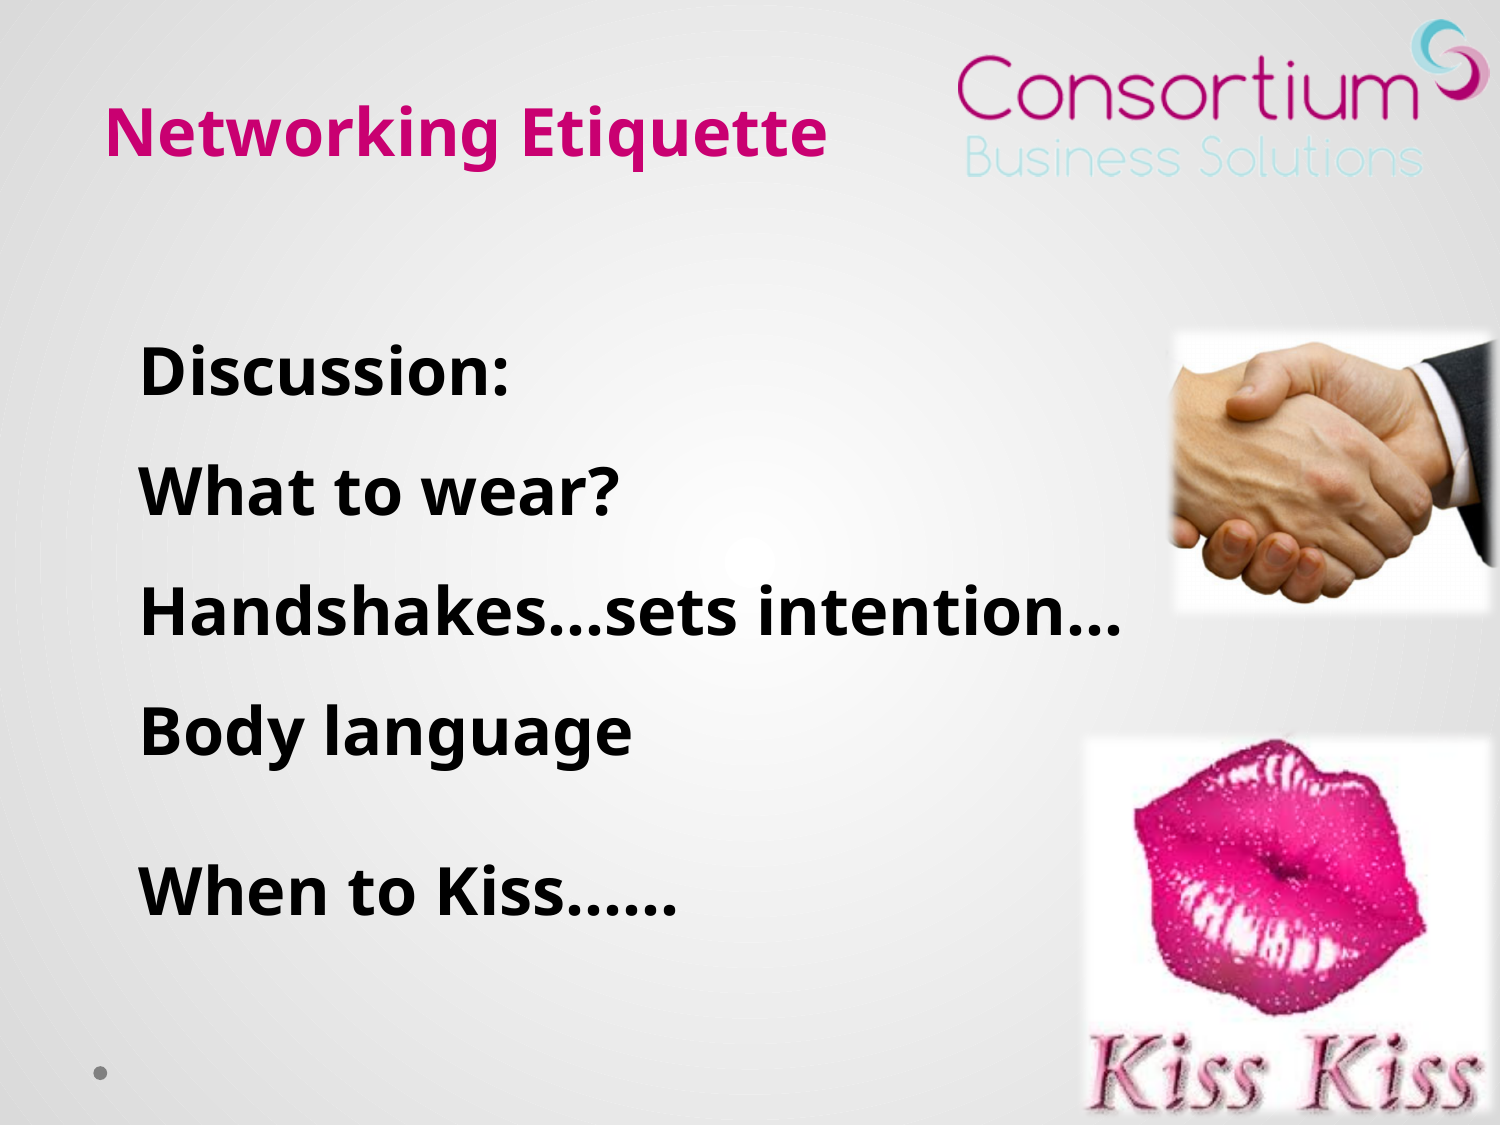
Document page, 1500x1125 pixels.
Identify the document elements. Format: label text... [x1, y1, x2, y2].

picture [957, 18, 1490, 178]
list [1074, 727, 1500, 1121]
text_box Networking Etiquette [88, 39, 858, 177]
picture [1164, 321, 1500, 623]
text_box Discussion: What to wear? Handshakes…sets intention… Body language When to Kiss…… [123, 321, 1365, 937]
